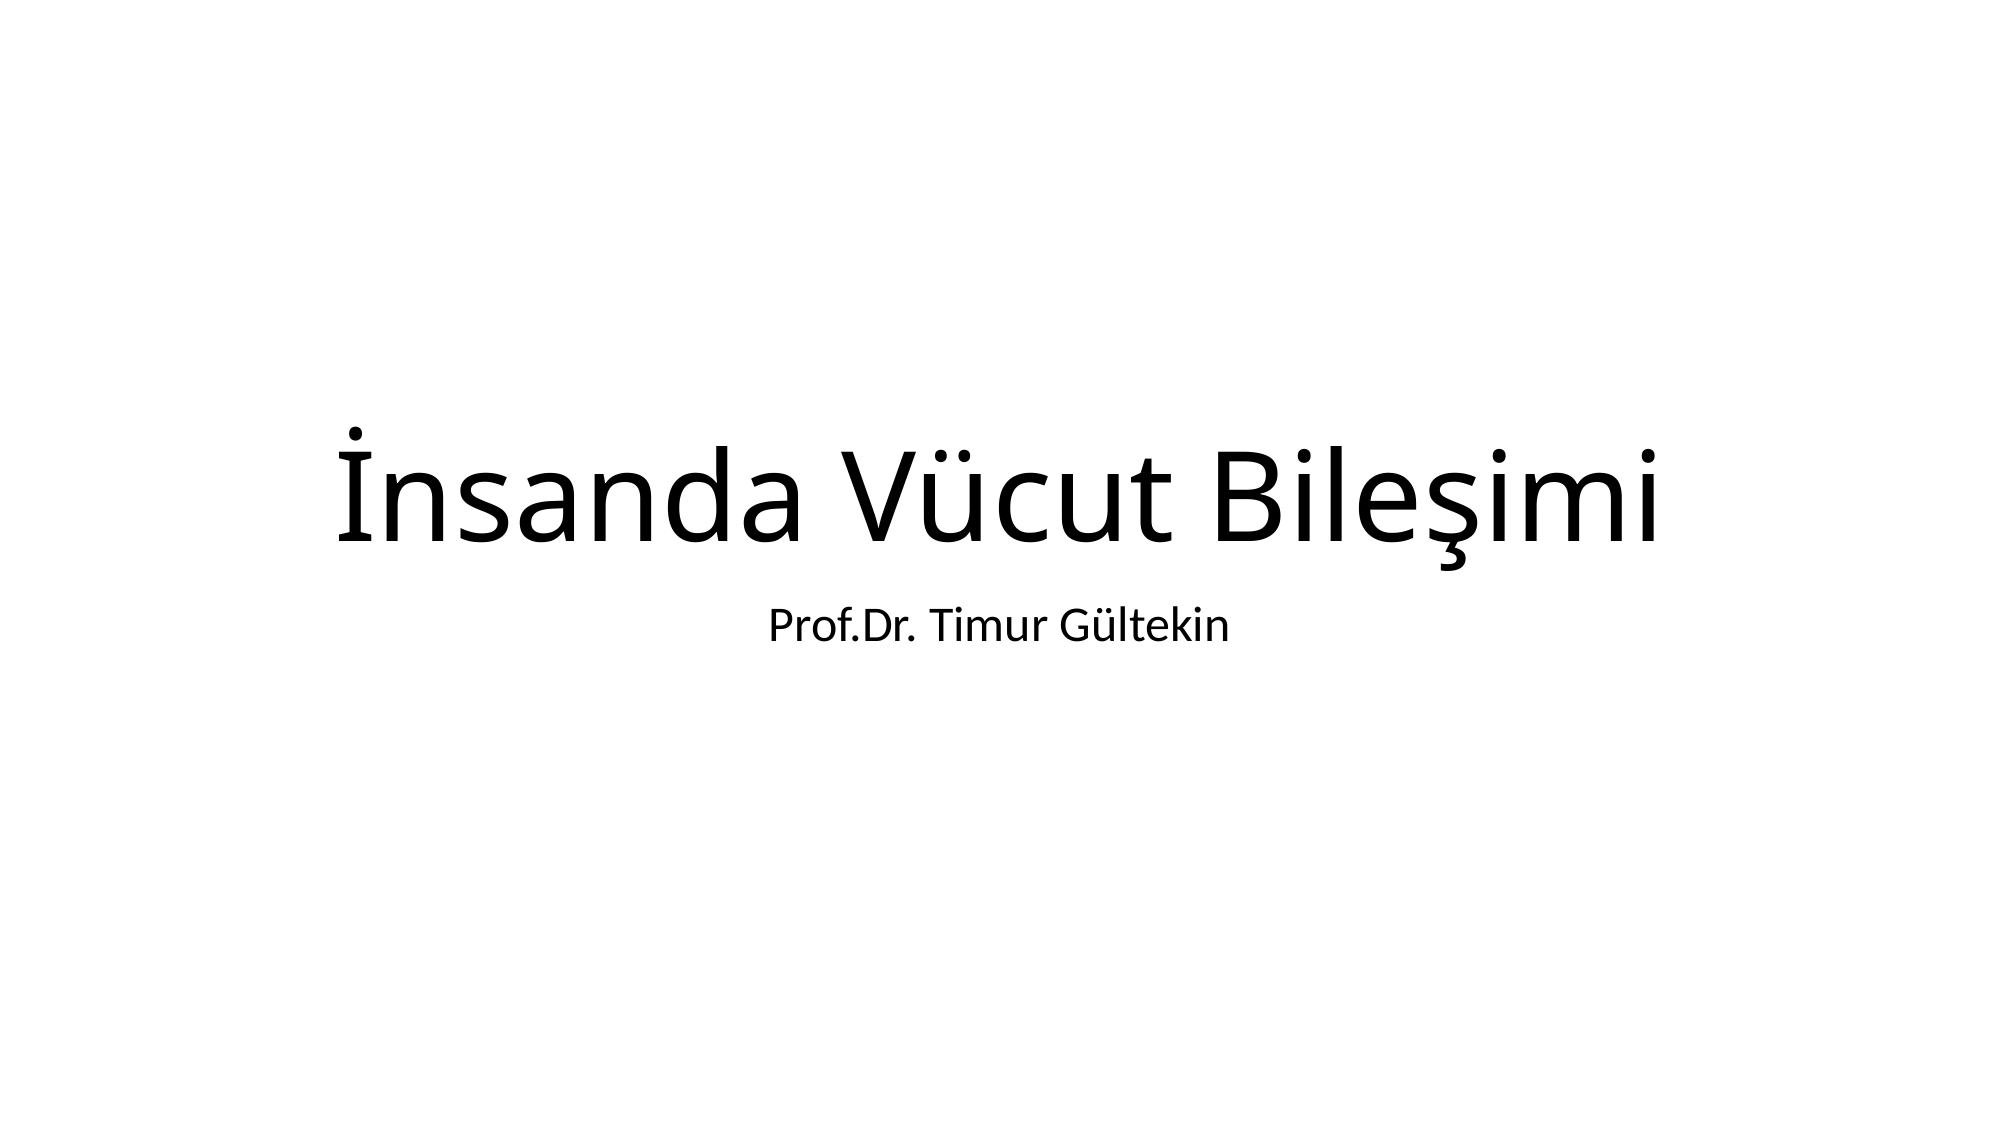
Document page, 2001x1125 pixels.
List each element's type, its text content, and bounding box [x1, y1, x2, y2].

subtitle Prof.Dr. Timur Gültekin [249, 590, 1750, 863]
title İnsanda Vücut Bileşimi [249, 184, 1750, 576]
